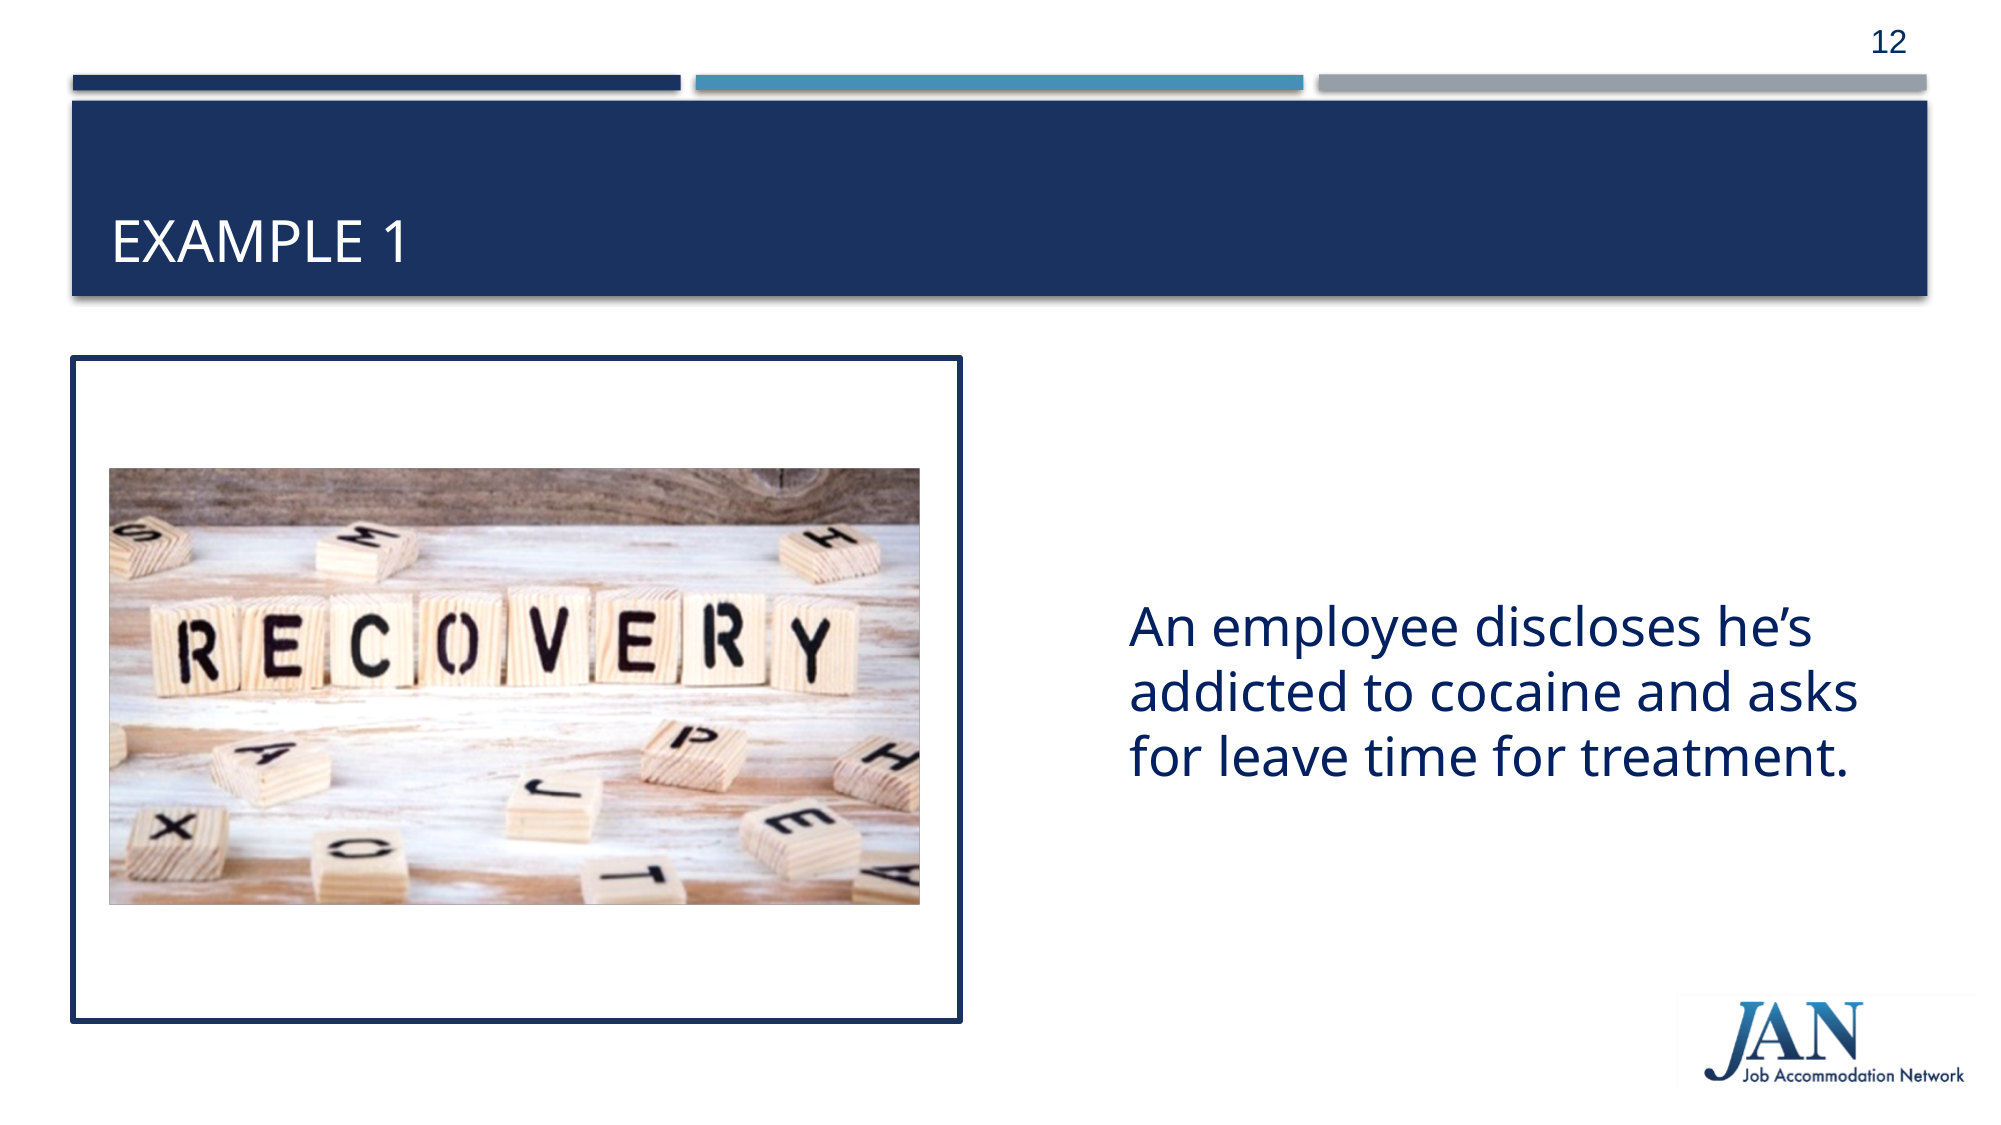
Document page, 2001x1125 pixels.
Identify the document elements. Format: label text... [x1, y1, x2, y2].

picture [1676, 994, 1977, 1090]
text_box [71, 356, 962, 1023]
list An employee discloses he’s addicted to cocaine and asks for leave time for treatment. [1039, 357, 1905, 1022]
picture [107, 466, 923, 907]
title Example 1 [95, 115, 1905, 282]
slide_number 12 [1749, 12, 1923, 73]
